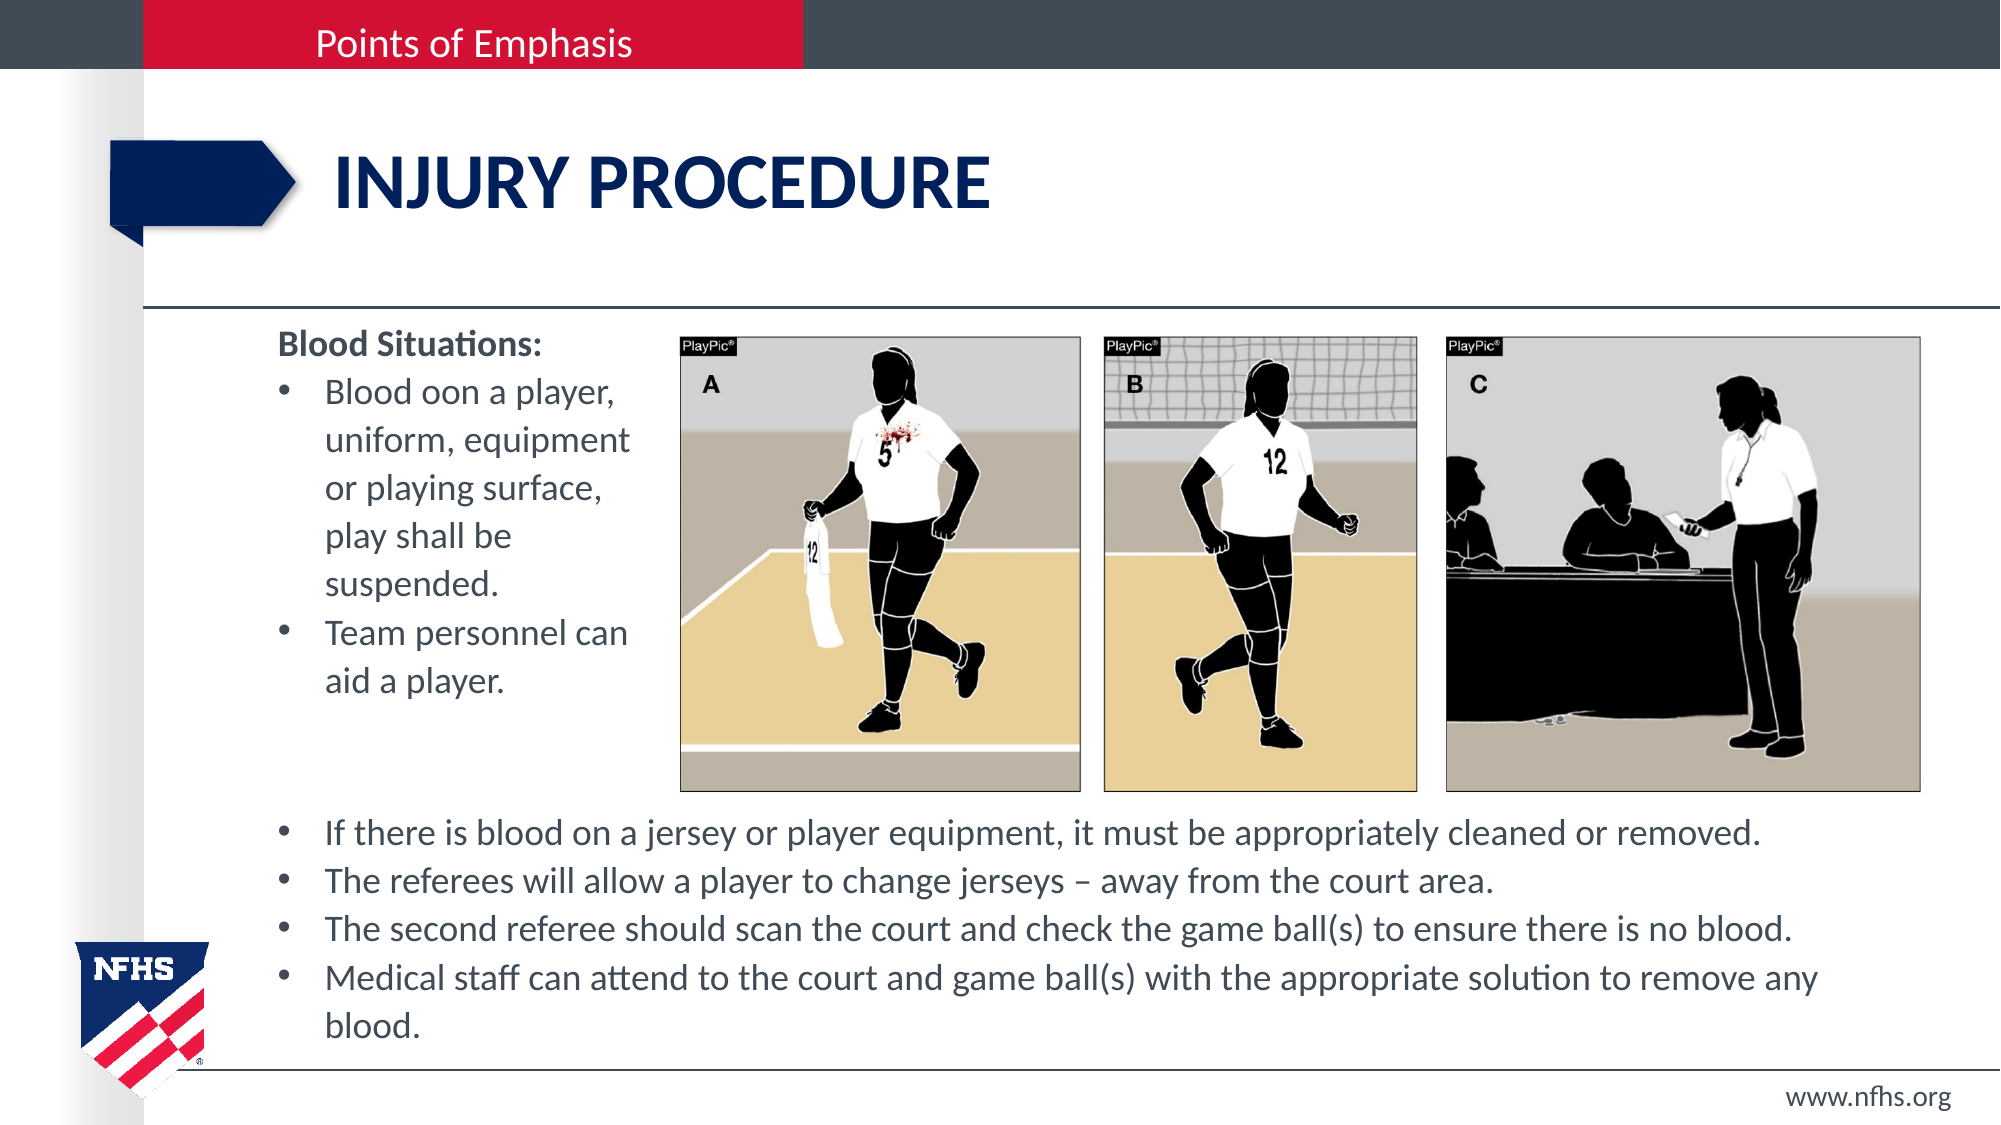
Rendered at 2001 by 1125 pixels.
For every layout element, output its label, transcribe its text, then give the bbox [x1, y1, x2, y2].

picture [75, 942, 209, 1099]
text_box Blood Situations: Blood oon a player, uniform, equipment or playing surface, play shall be suspended. Team personnel can aid a player. [263, 308, 660, 757]
picture [672, 322, 1934, 803]
footer www.nfhs.org [1639, 1070, 1967, 1119]
text_box If there is blood on a jersey or player equipment, it must be appropriately cleaned or removed. The referees will allow a player to change jerseys – away from the court area. The second referee should scan the court and check the game ball(s) to ensure there is no blood. Medical staff can attend to the court and game ball(s) with the appropriate solution to remove any blood. [263, 797, 1933, 1053]
title Injury procedure [318, 85, 1964, 285]
